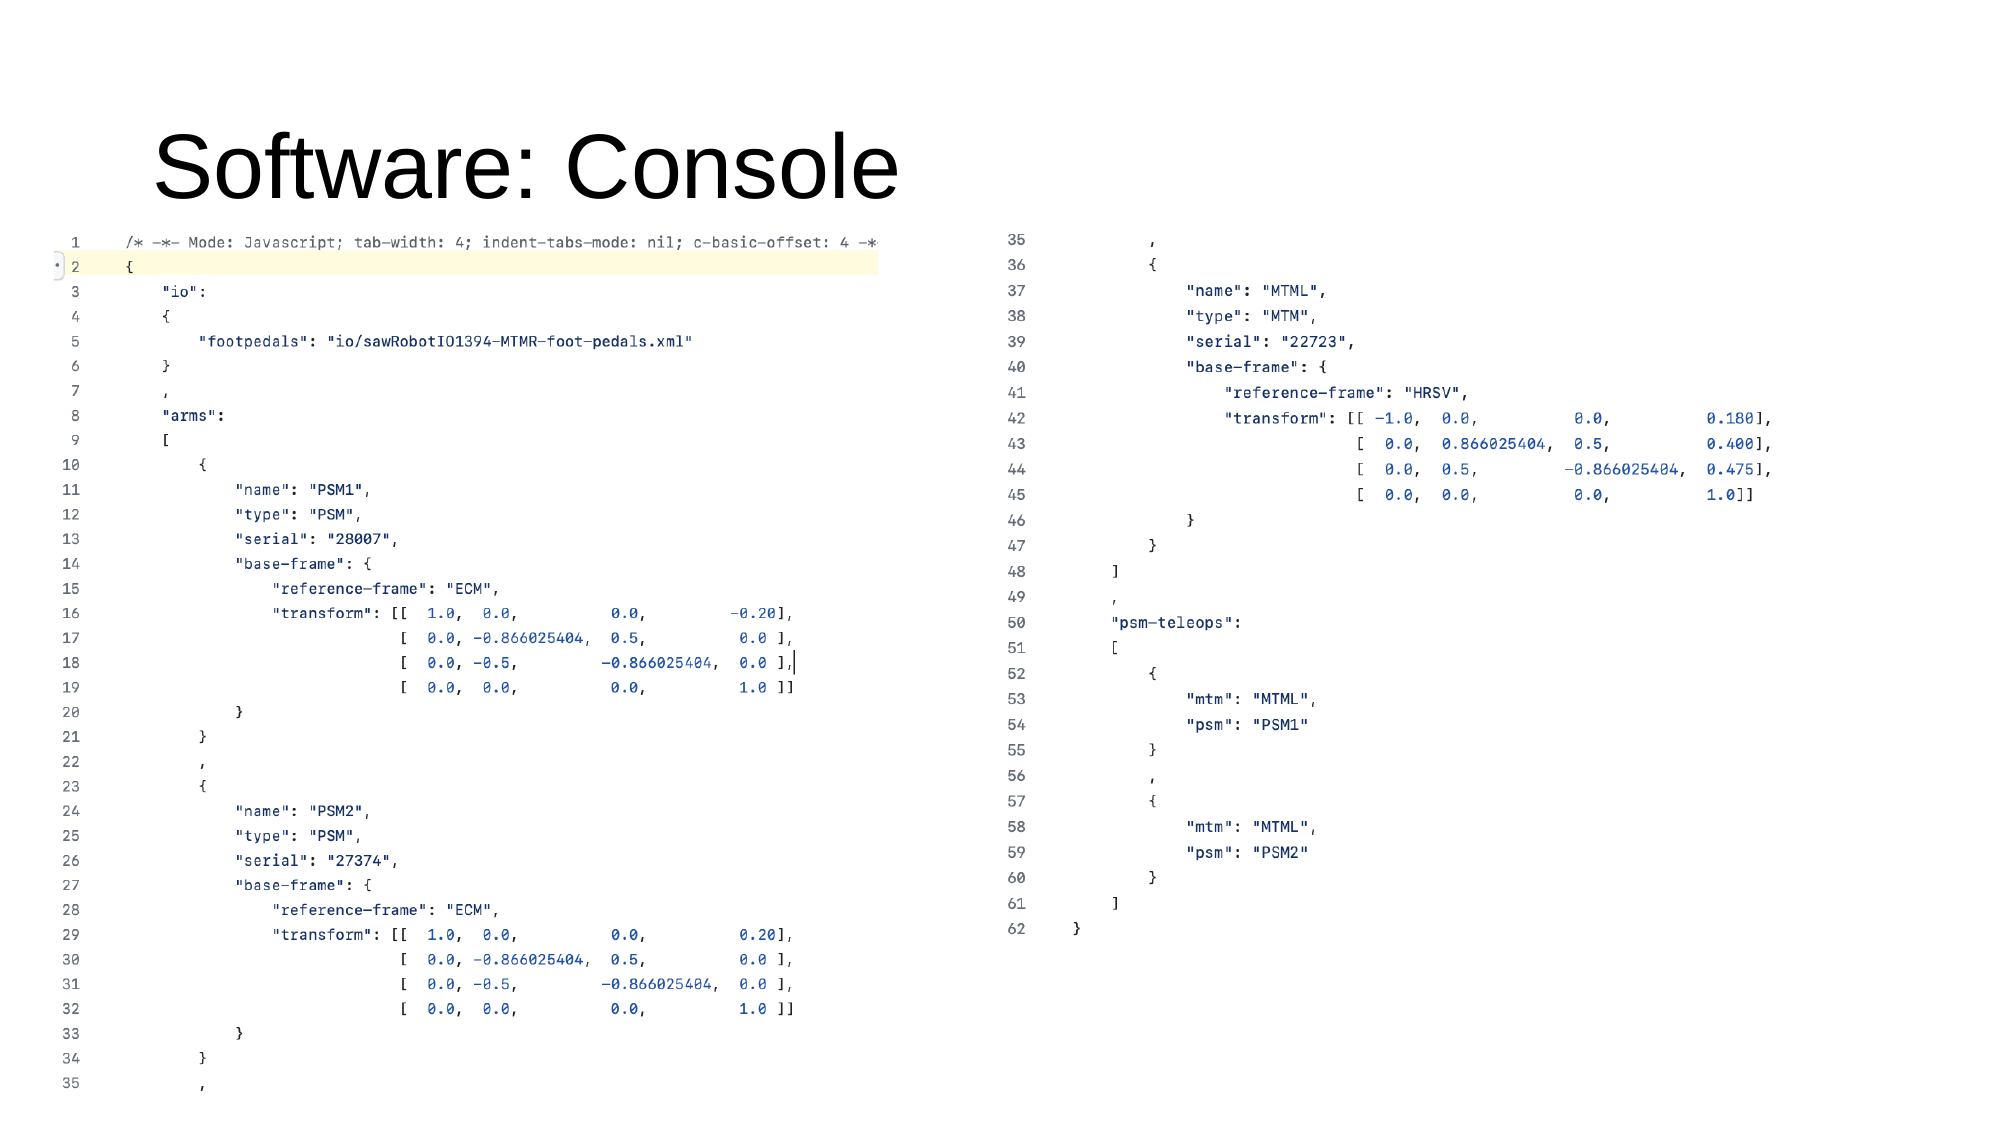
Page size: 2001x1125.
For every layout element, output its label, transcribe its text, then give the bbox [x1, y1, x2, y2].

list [999, 229, 1851, 944]
picture [53, 229, 879, 1097]
title Software: Console [137, 59, 1863, 278]
